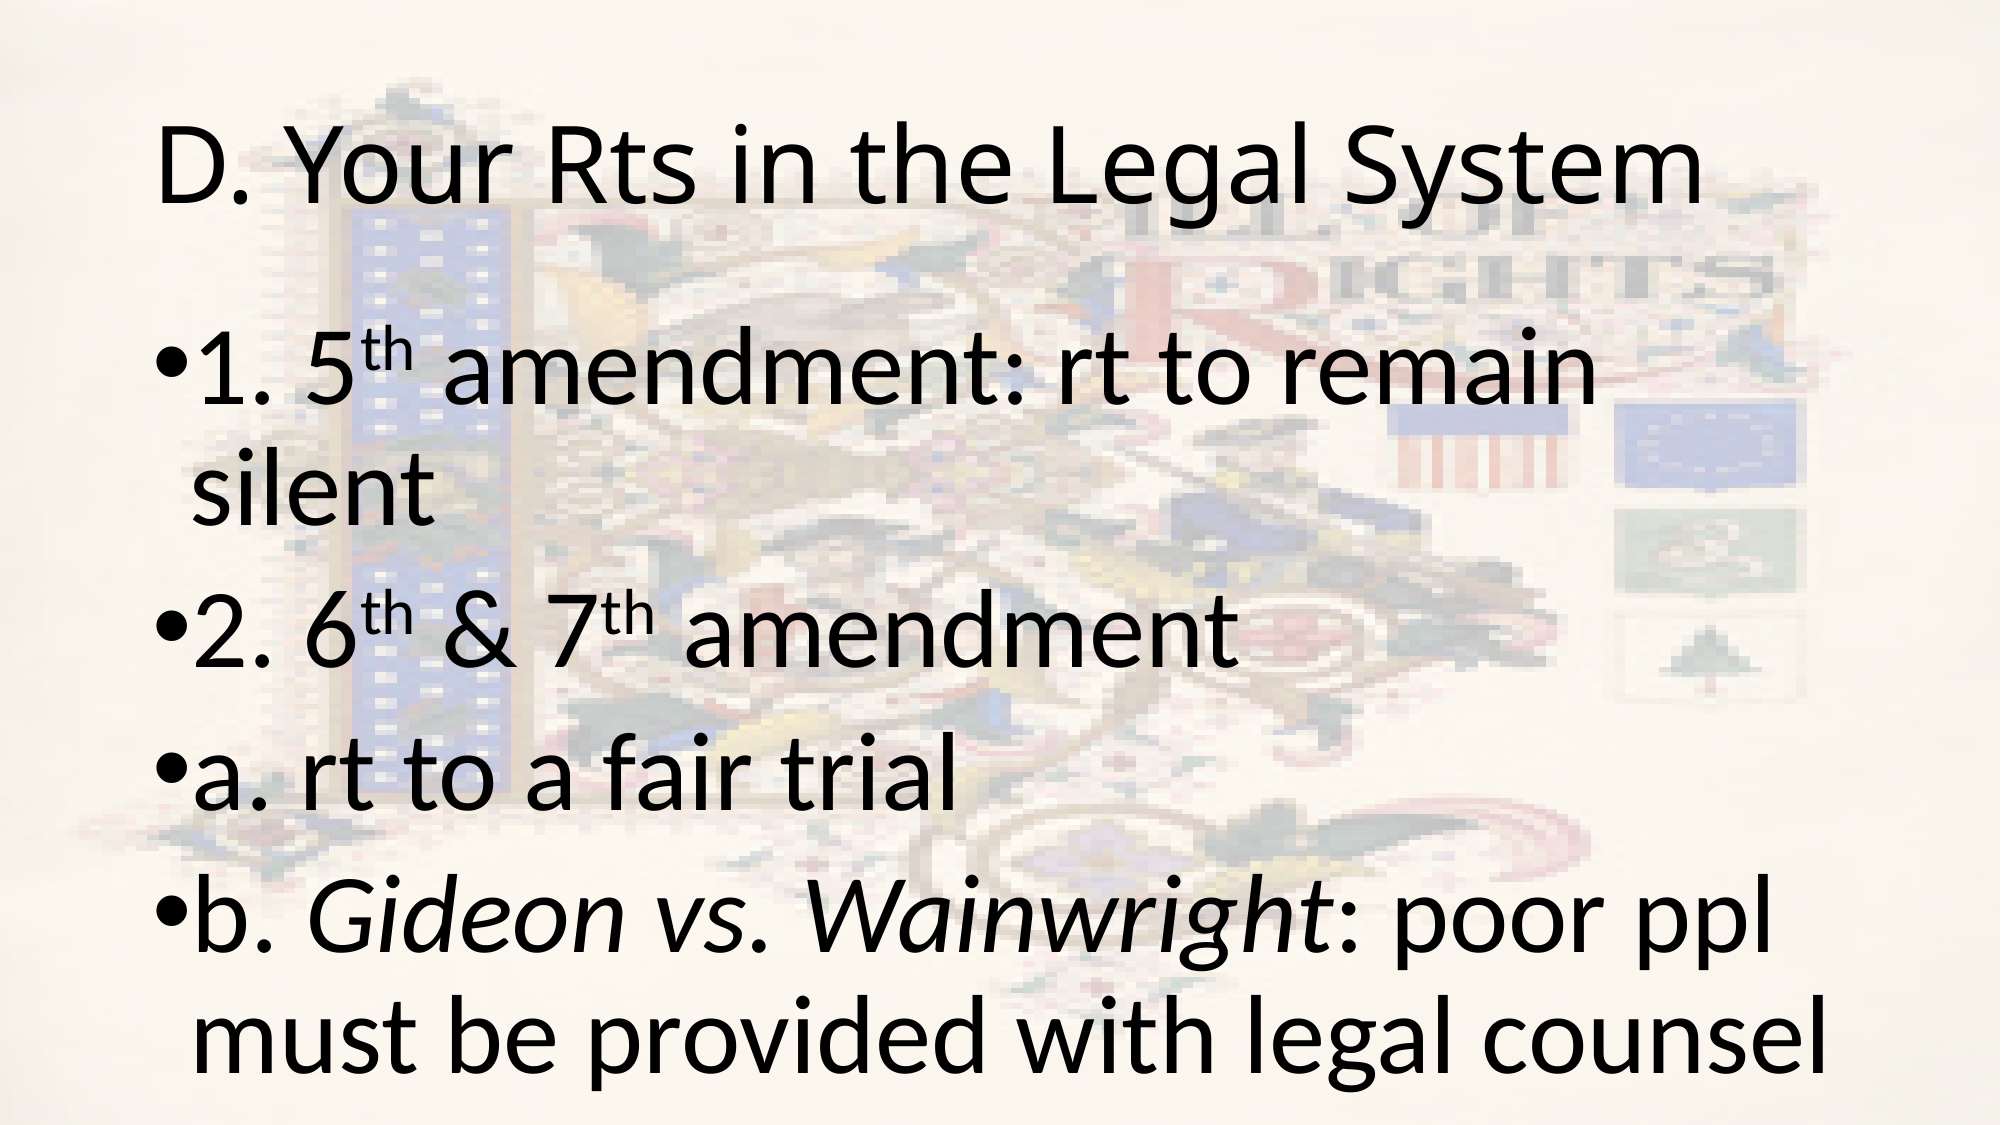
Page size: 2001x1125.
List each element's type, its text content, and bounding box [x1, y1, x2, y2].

title D. Your Rts in the Legal System [137, 59, 1863, 278]
list 1. 5th amendment: rt to remain silent 2. 6th & 7th amendment a. rt to a fair trial b. Gideon vs. Wainwright: poor ppl must be provided with legal counsel [137, 299, 1863, 1014]
